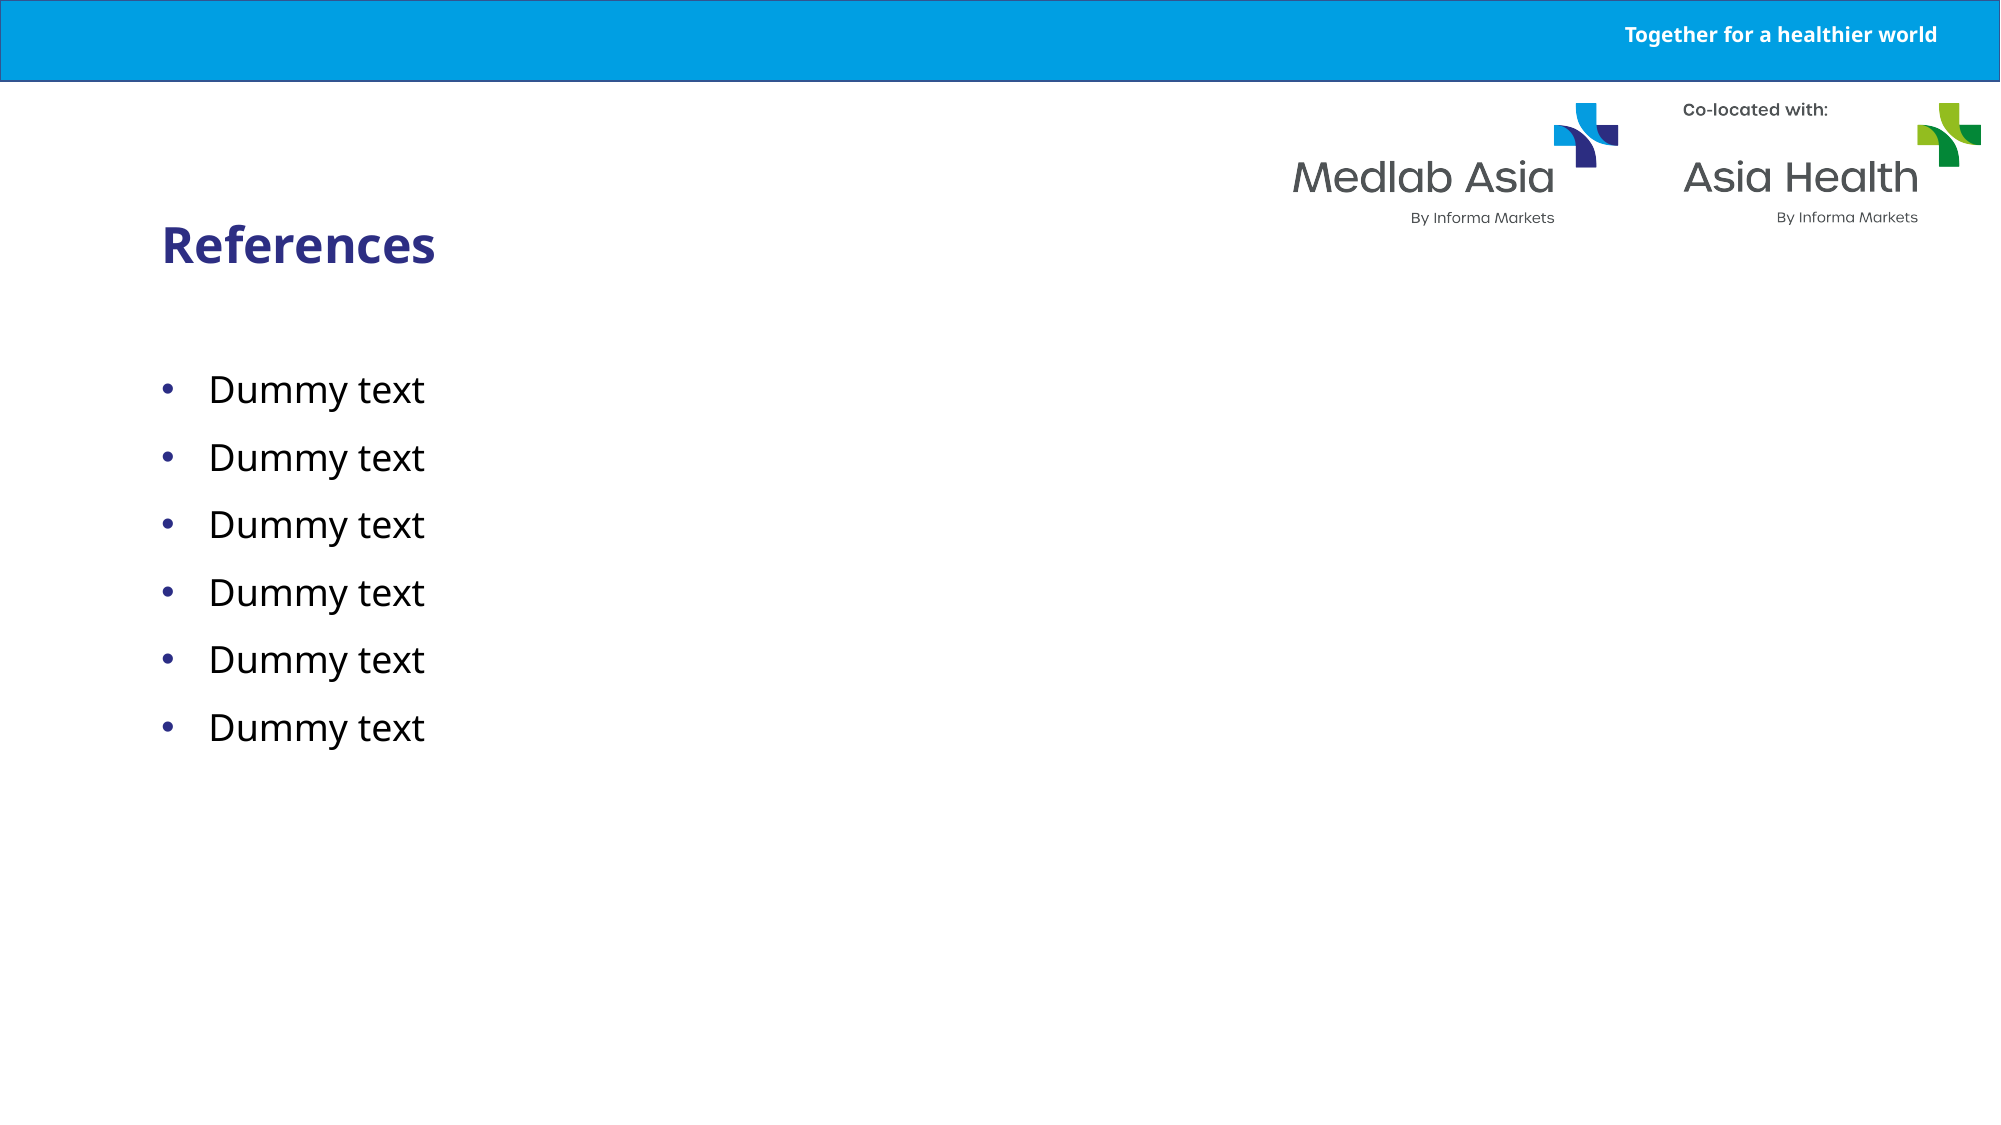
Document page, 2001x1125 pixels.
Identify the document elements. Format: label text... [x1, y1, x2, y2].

text_box Together for a healthier world [1444, 14, 1953, 54]
picture [1287, 85, 1991, 230]
text_box [0, 0, 2000, 82]
text_box References [146, 181, 837, 282]
text_box Dummy text Dummy text Dummy text Dummy text Dummy text Dummy text [146, 336, 873, 792]
